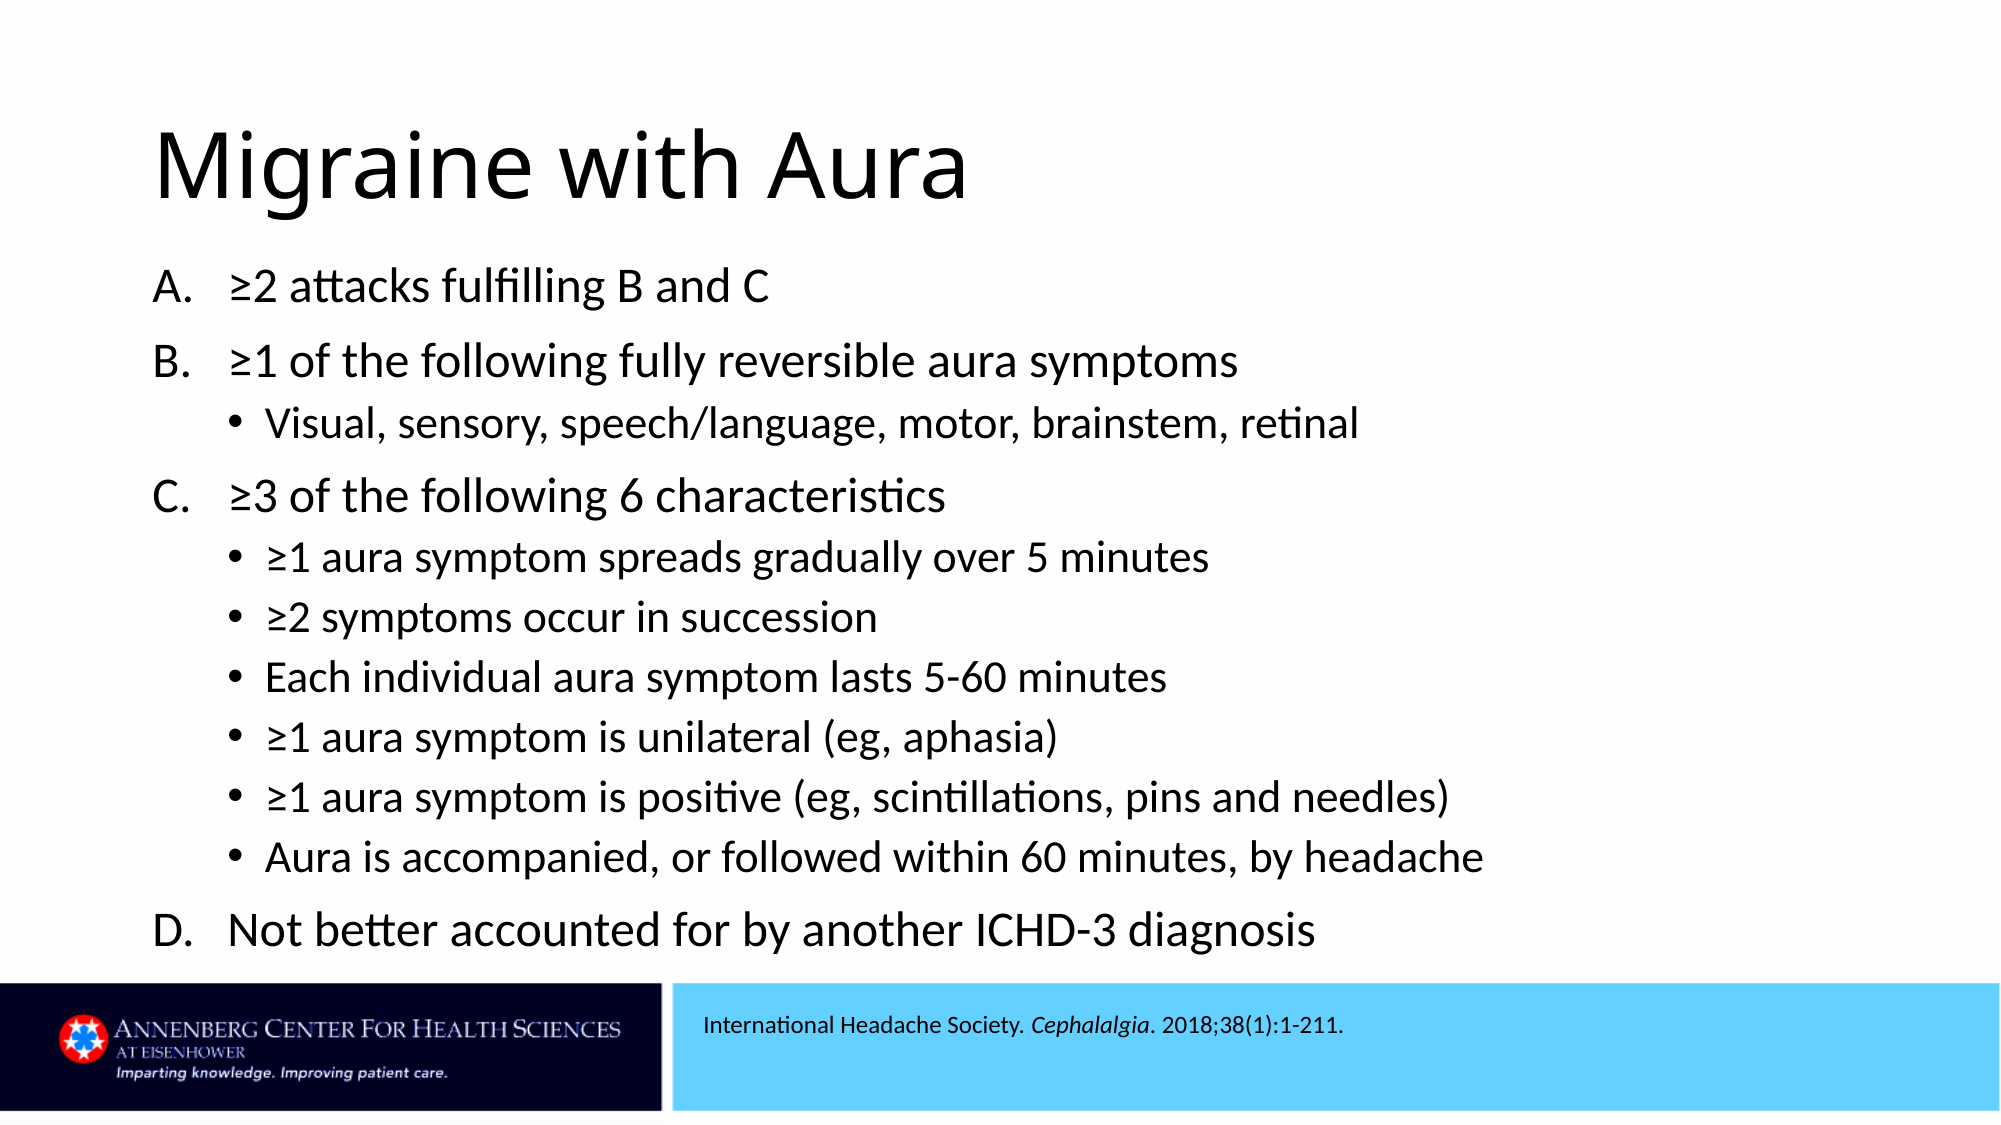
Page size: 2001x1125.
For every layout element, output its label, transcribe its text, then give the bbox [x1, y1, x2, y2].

picture [0, 0, 2001, 1125]
text_box International Headache Society. Cephalalgia. 2018;38(1):1-211. [688, 1000, 1599, 1046]
title Migraine with Aura [137, 59, 1863, 252]
list ≥2 attacks fulfilling B and C ≥1 of the following fully reversible aura symptoms Visual, sensory, speech/language, motor, brainstem, retinal ≥3 of the following 6 characteristics ≥1 aura symptom spreads gradually over 5 minutes ≥2 symptoms occur in succession Each individual aura symptom lasts 5-60 minutes ≥1 aura symptom is unilateral (eg, aphasia) ≥1 aura symptom is positive (eg, scintillations, pins and needles) Aura is accompanied, or followed within 60 minutes, by headache Not better accounted for by another ICHD-3 diagnosis [137, 252, 1863, 966]
